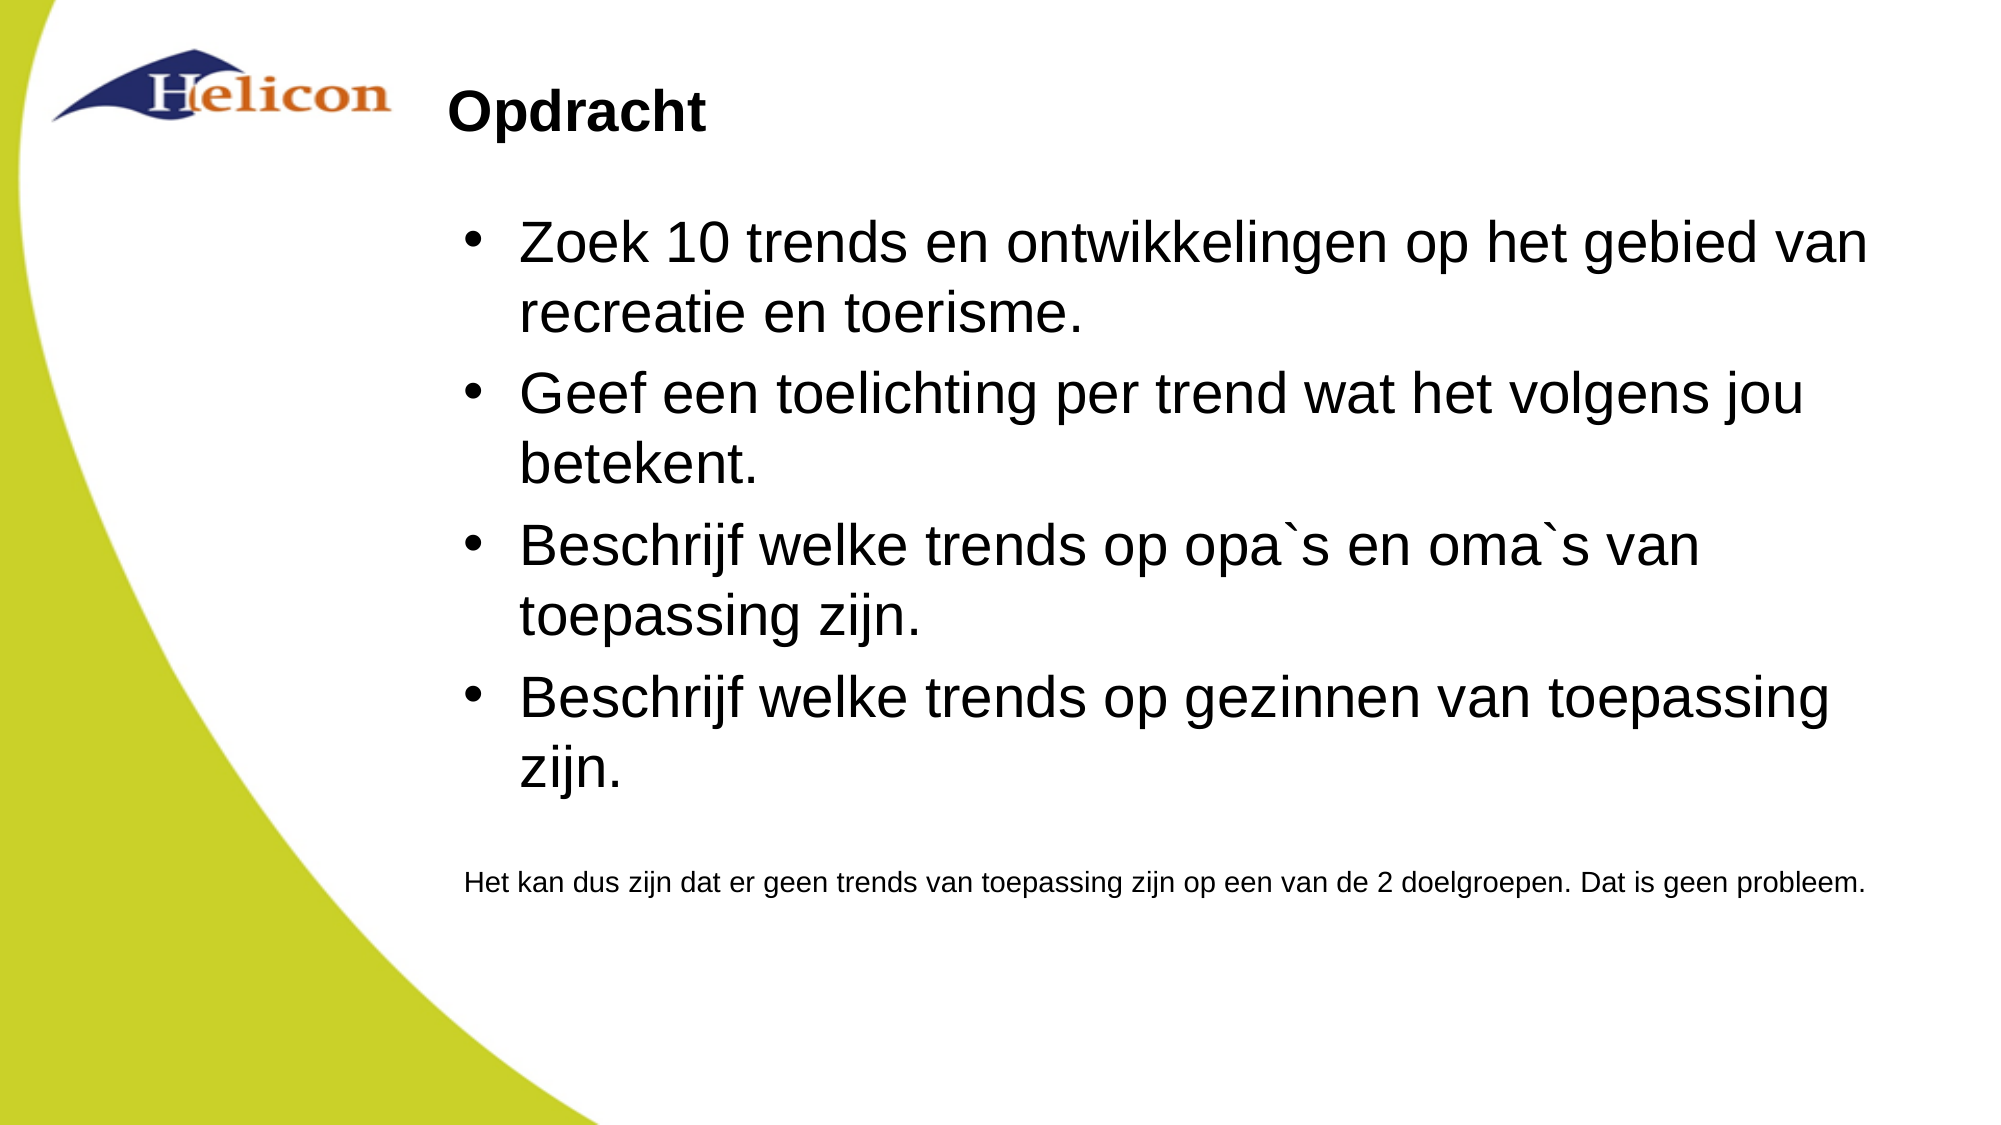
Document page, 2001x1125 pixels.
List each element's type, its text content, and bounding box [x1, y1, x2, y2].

picture [0, 0, 2000, 1125]
title Opdracht [432, 54, 1887, 161]
list Zoek 10 trends en ontwikkelingen op het gebied van recreatie en toerisme. Geef een toelichting per trend wat het volgens jou betekent. Beschrijf welke trends op opa`s en oma`s van toepassing zijn. Beschrijf welke trends op gezinnen van toepassing zijn. Het kan dus zijn dat er geen trends van toepassing zijn op een van de 2 doelgroepen. Dat is geen probleem. [448, 196, 1900, 1005]
